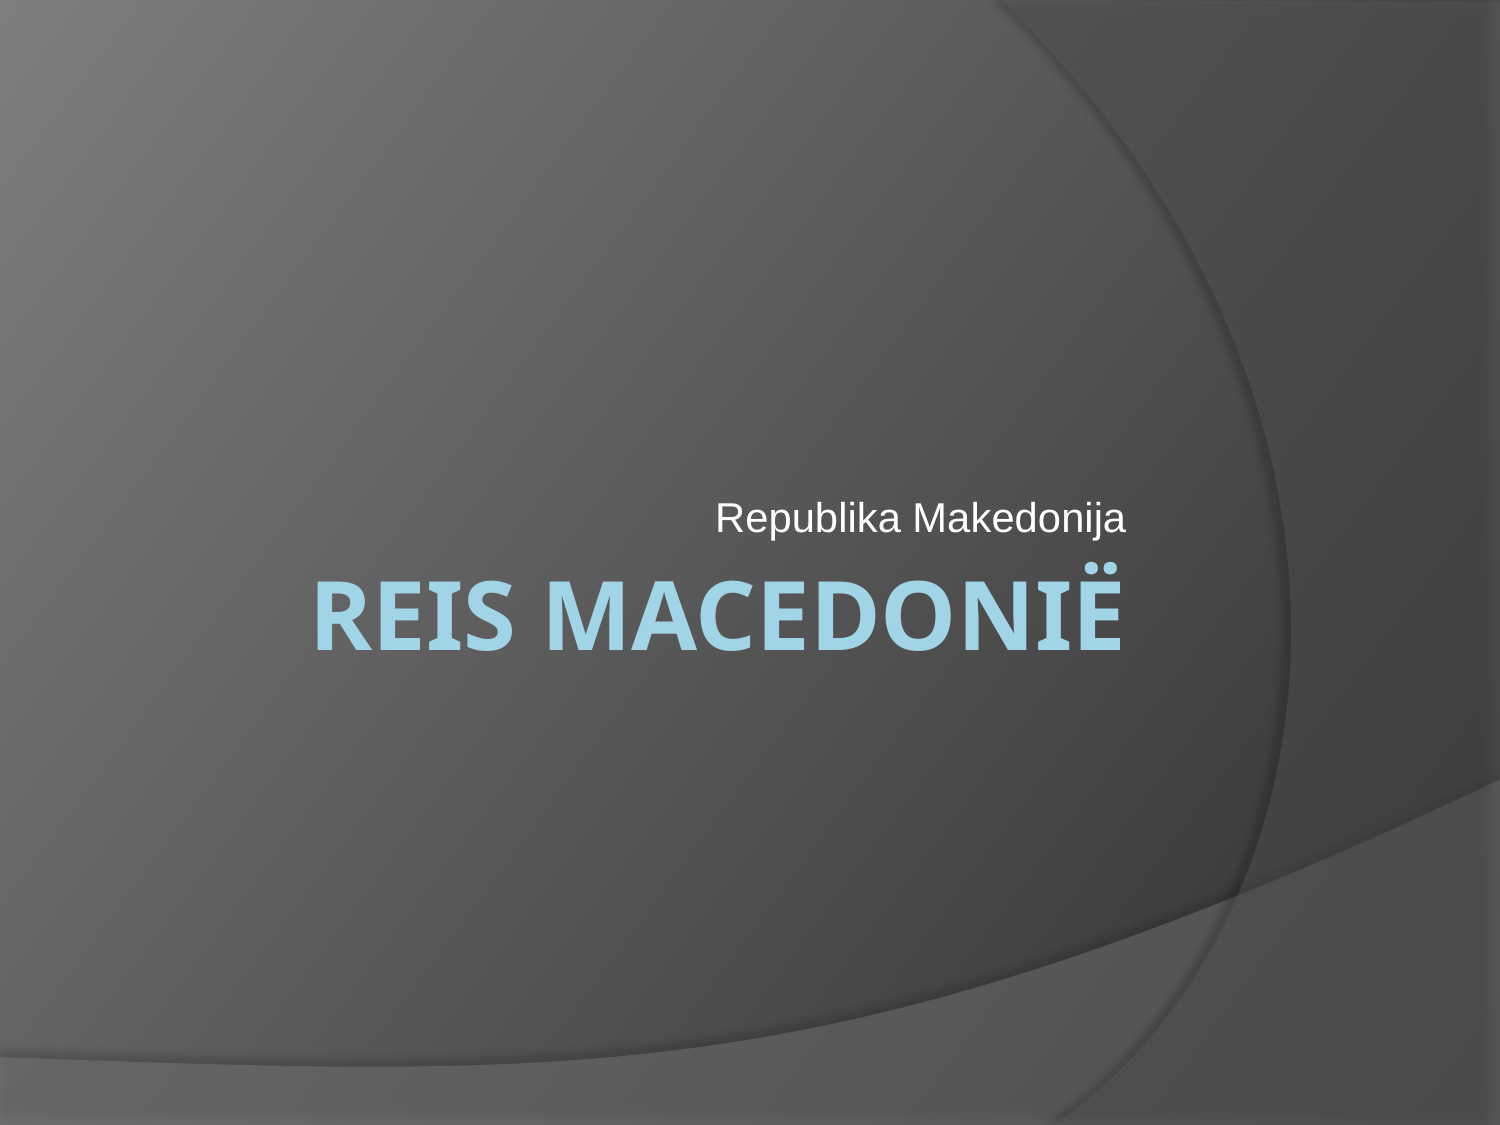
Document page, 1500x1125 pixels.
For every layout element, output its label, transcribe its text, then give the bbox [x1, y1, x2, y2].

subtitle Republika Makedonija [71, 253, 1134, 541]
title Reis Macedonië [70, 547, 1134, 925]
